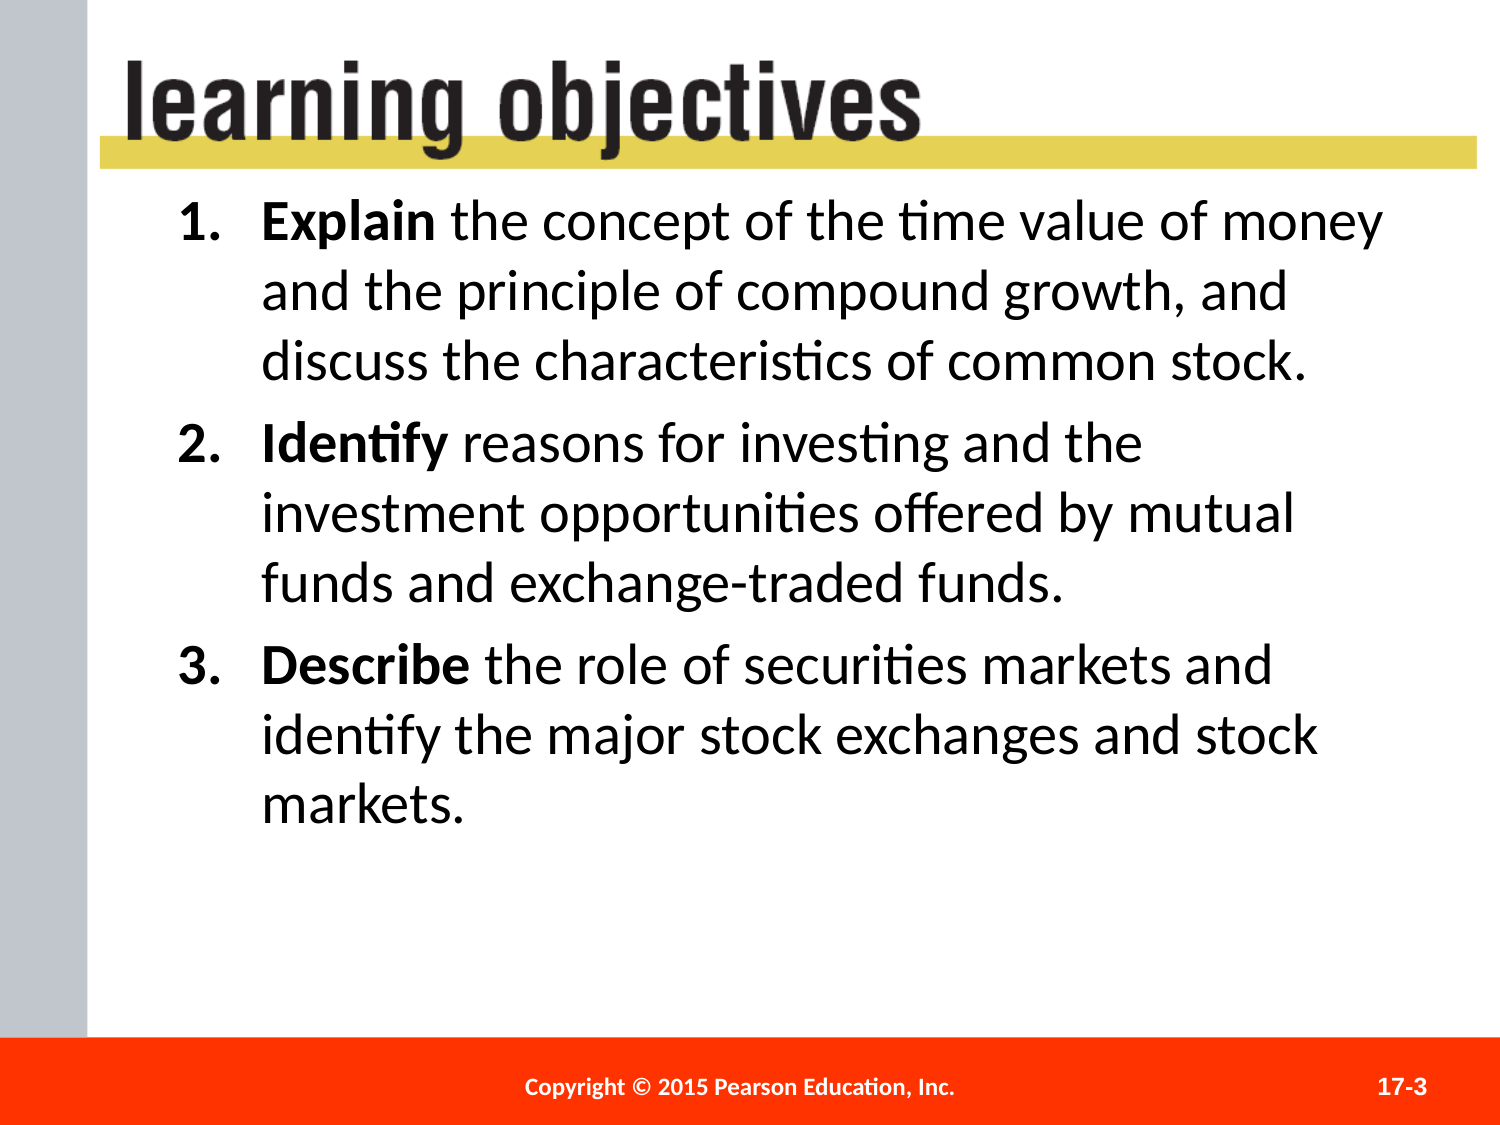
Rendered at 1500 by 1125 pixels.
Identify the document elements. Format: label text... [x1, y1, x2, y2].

list Explain the concept of the time value of money and the principle of compound growth, and discuss the characteristics of common stock. Identify reasons for investing and the investment opportunities offered by mutual funds and exchange-traded funds. Describe the role of securities markets and identify the major stock exchanges and stock markets. [162, 174, 1426, 976]
